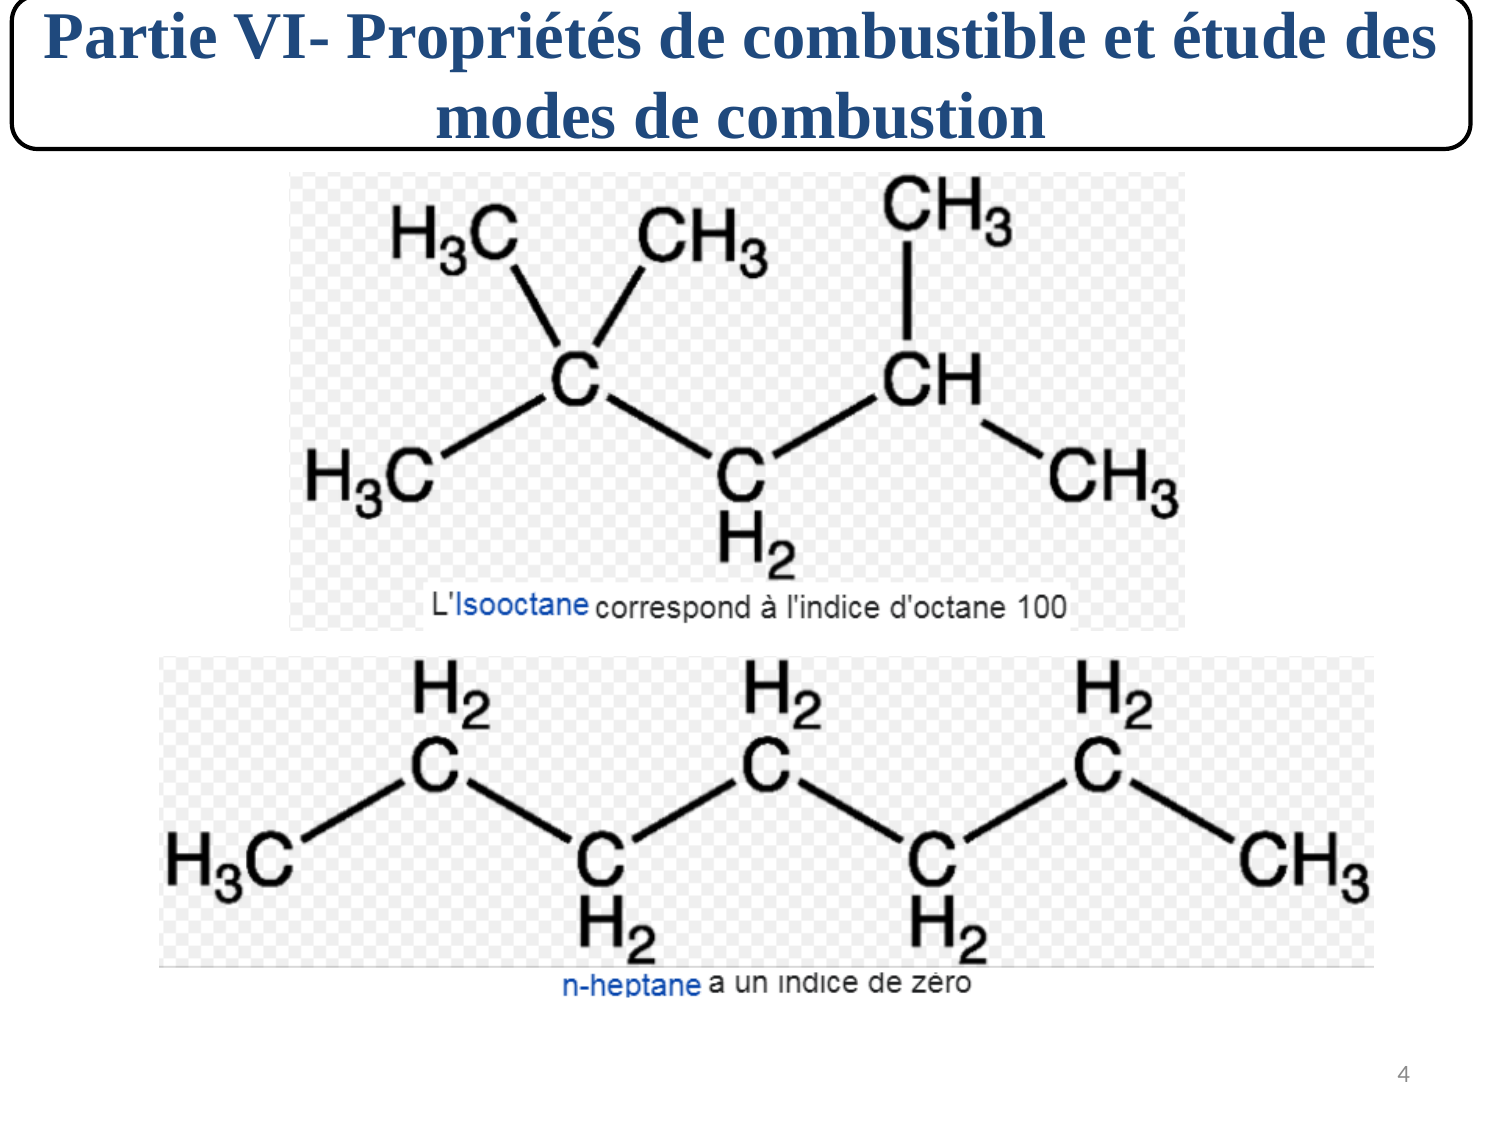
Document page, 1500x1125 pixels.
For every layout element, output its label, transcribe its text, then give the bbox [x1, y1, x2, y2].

slide_number 4 [1074, 1042, 1425, 1103]
text_box Partie VI- Propriétés de combustible et étude des modes de combustion [9, 0, 1473, 152]
picture [159, 656, 1374, 1005]
picture [289, 172, 1185, 631]
